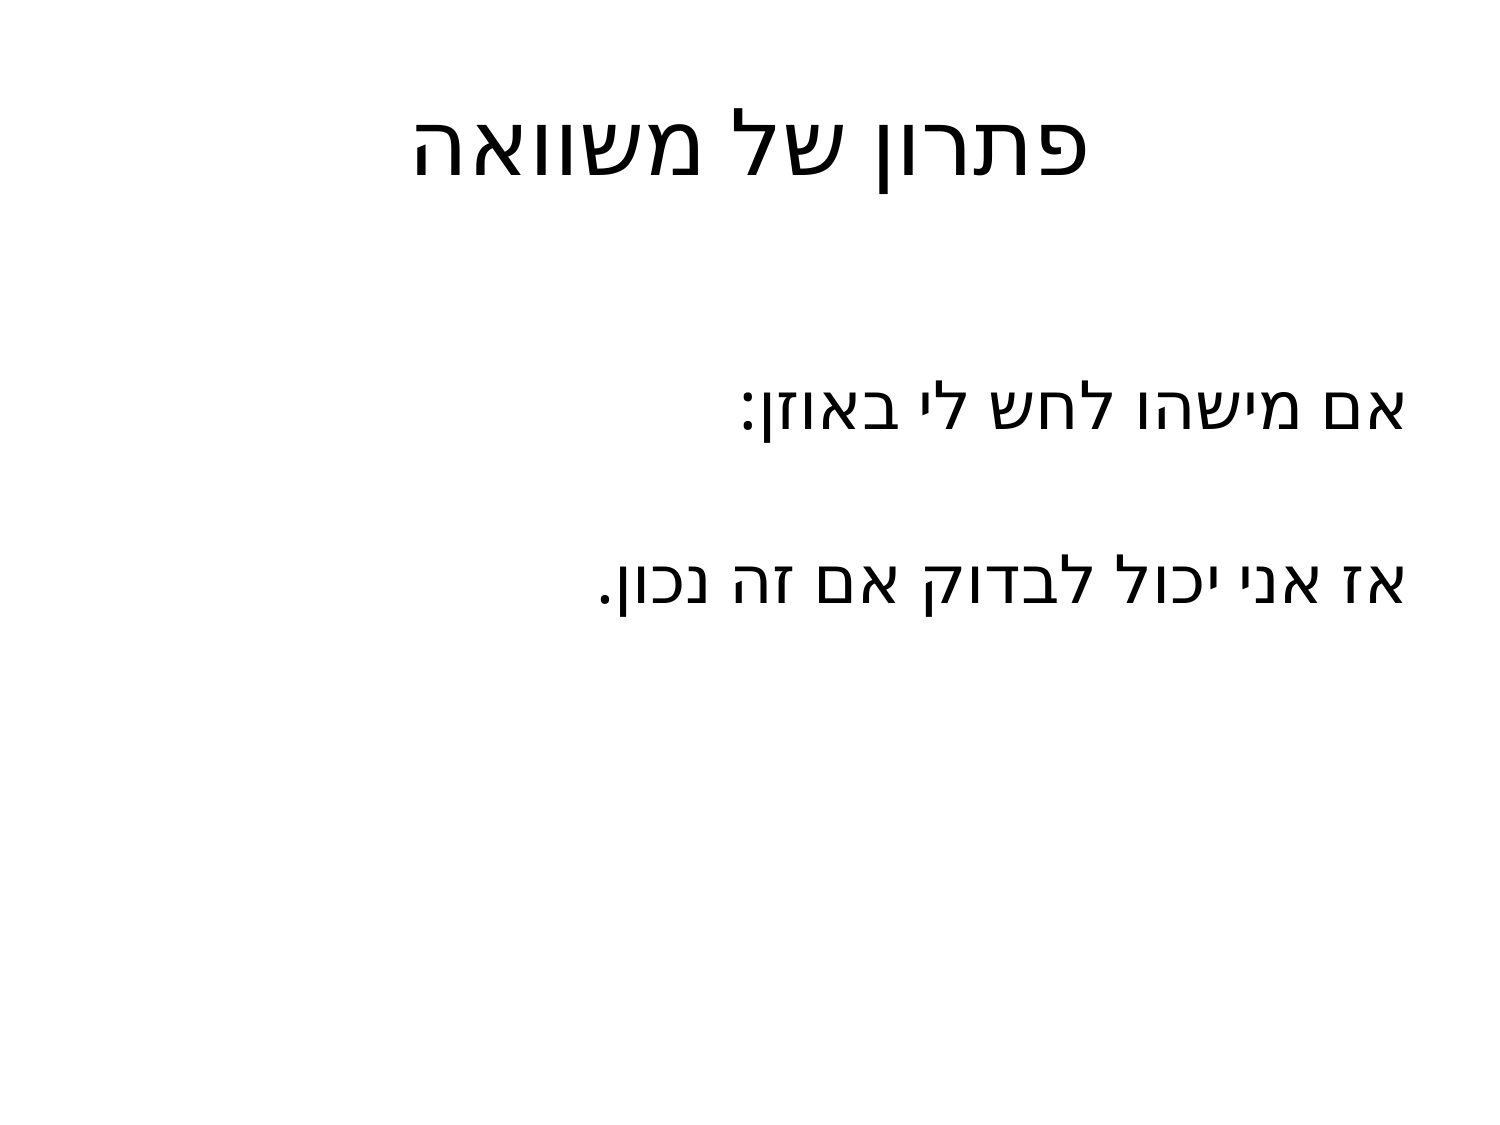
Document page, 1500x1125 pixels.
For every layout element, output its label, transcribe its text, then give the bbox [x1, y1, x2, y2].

title פתרון של משוואה [75, 45, 1425, 233]
